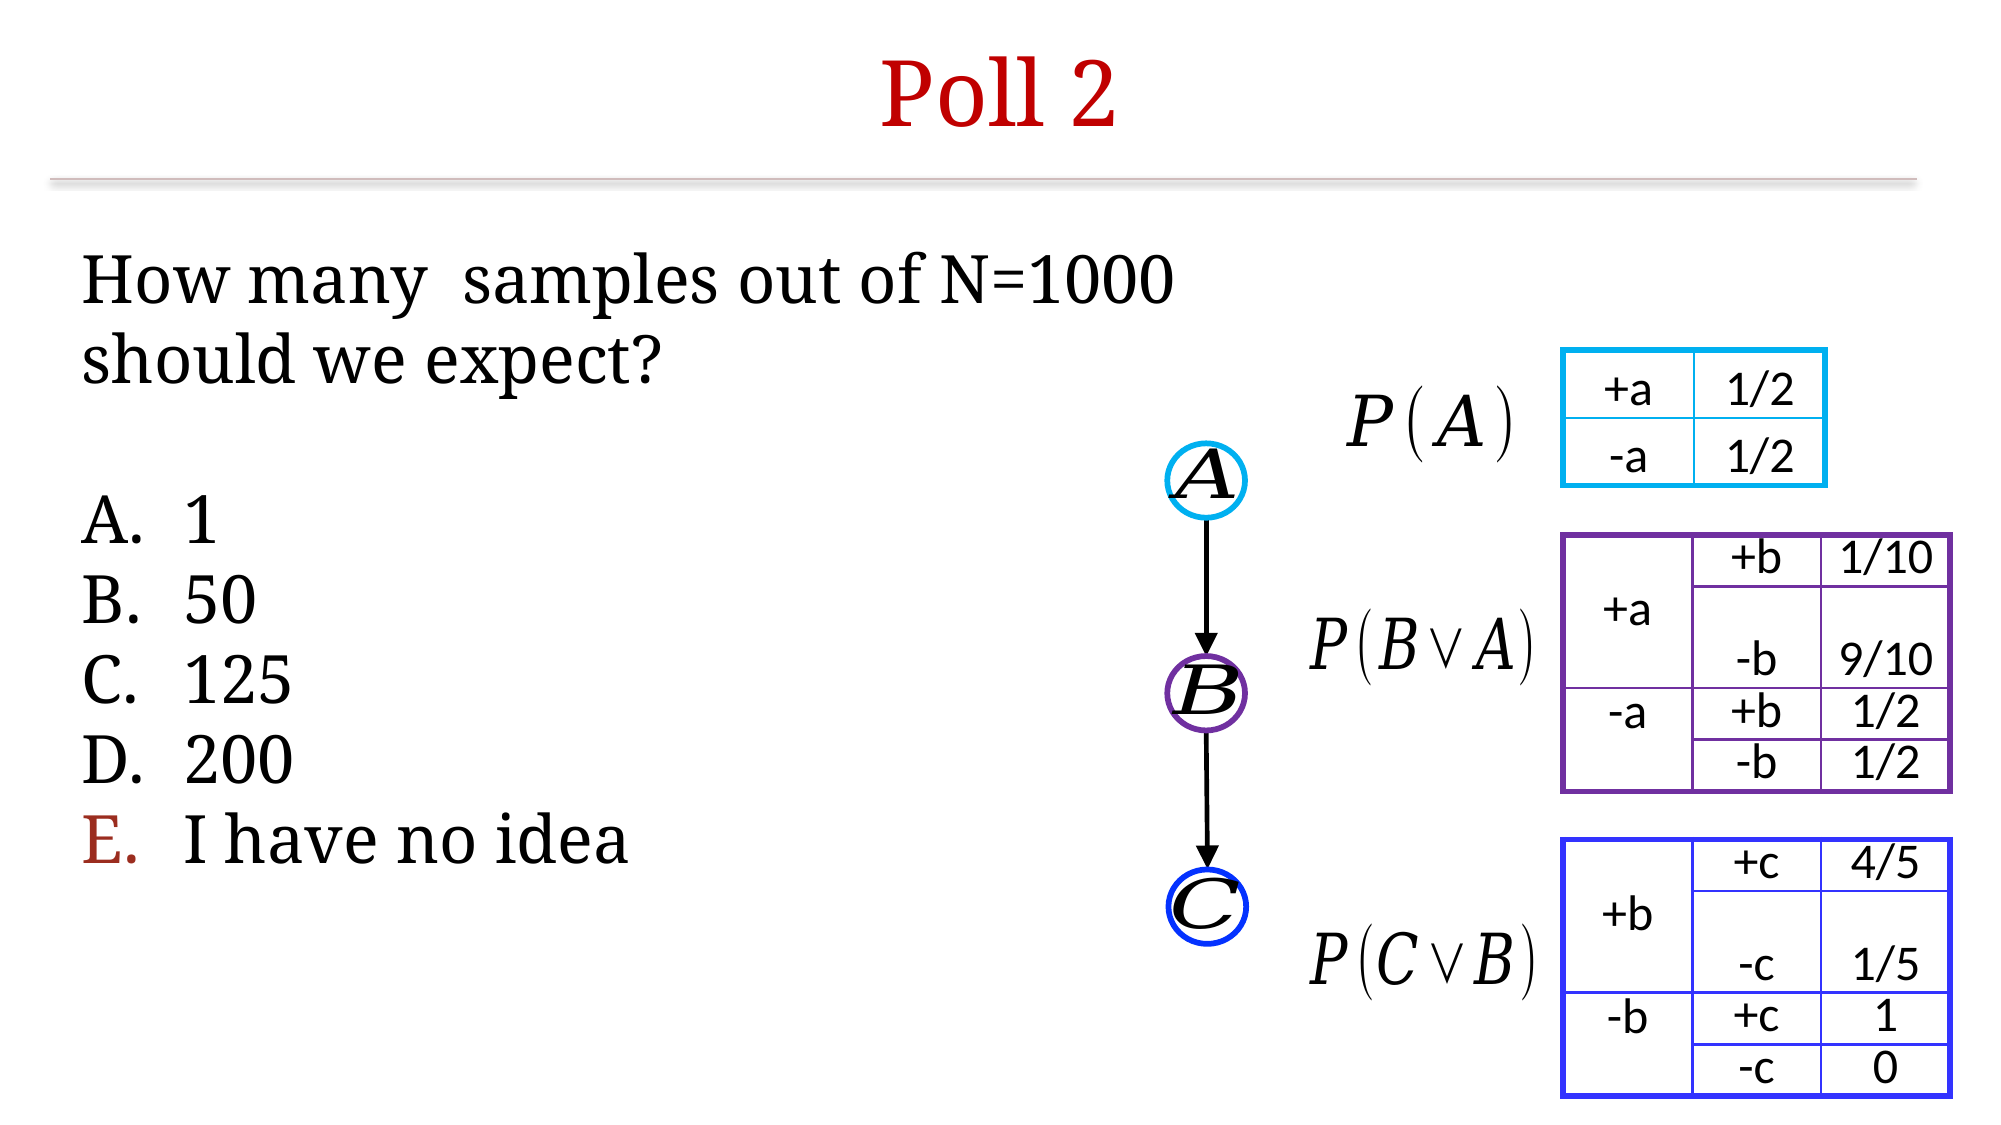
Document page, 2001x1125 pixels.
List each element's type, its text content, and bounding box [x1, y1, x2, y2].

table_cell 1/2 [1695, 419, 1822, 483]
table_header 4/5 [1822, 842, 1947, 890]
table_cell -b [1694, 588, 1820, 687]
table_cell 1 [1822, 994, 1947, 1043]
table_cell -b [1694, 741, 1820, 789]
table_cell 9/10 [1822, 588, 1947, 687]
table_cell -c [1694, 1046, 1820, 1093]
table_cell -a [1566, 689, 1691, 789]
table_header +b [1566, 842, 1691, 991]
table_cell +c [1694, 994, 1820, 1043]
table_cell -c [1694, 892, 1820, 991]
table_cell 0 [1822, 1046, 1947, 1093]
title Poll 2 [0, 0, 2000, 184]
table_cell +b [1694, 689, 1820, 738]
table_cell 1/5 [1822, 892, 1947, 991]
table_header +a [1566, 538, 1691, 687]
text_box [1167, 655, 1247, 732]
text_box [1168, 868, 1247, 945]
table_header +a [1566, 353, 1693, 417]
table_cell 1/2 [1822, 741, 1947, 789]
table_header +b [1694, 538, 1820, 585]
table_cell -a [1566, 419, 1693, 483]
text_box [1164, 439, 1246, 518]
table_header 1/10 [1822, 538, 1947, 585]
table_cell -b [1566, 994, 1691, 1093]
table_header 1/2 [1695, 353, 1822, 417]
table_cell 1/2 [1822, 689, 1947, 738]
table_header +c [1694, 842, 1820, 890]
